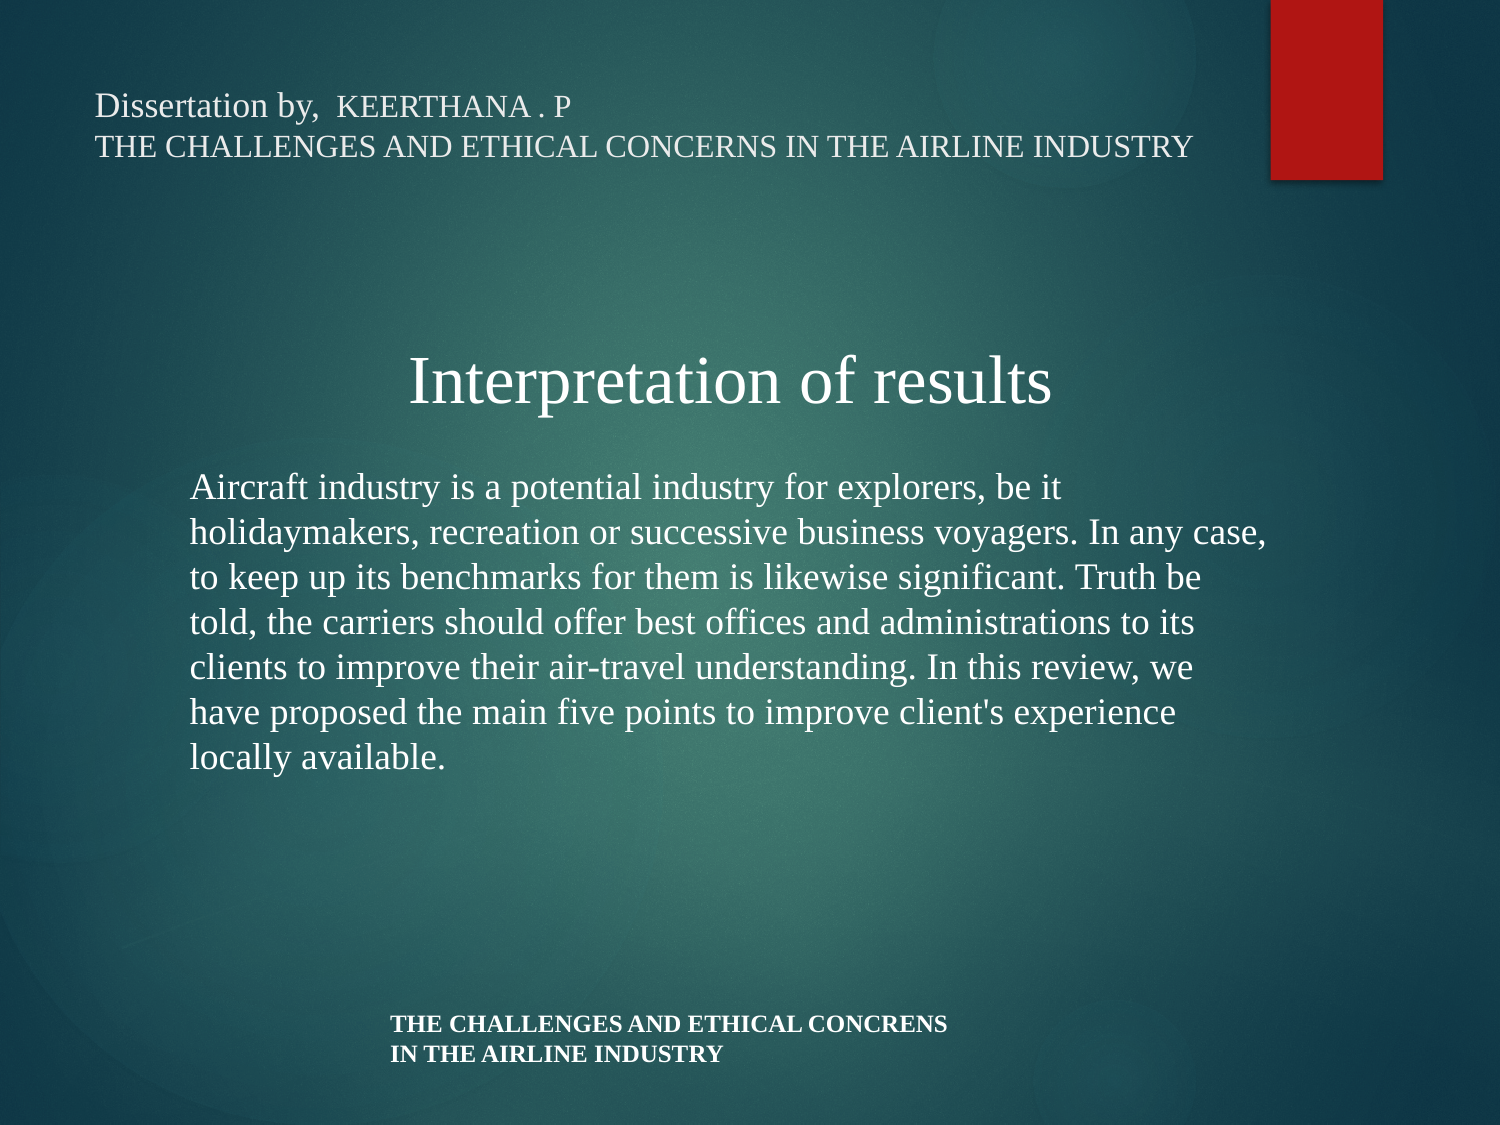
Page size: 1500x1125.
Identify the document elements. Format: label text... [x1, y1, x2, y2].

text_box Interpretation of results Aircraft industry is a potential industry for explorers, be it holidaymakers, recreation or successive business voyagers. In any case, to keep up its benchmarks for them is likewise significant. Truth be told, the carriers should offer best offices and administrations to its clients to improve their air-travel understanding. In this review, we have proposed the main five points to improve client's experience locally available. [174, 282, 1288, 785]
title Dissertation by, KEERTHANA . P THE CHALLENGES AND ETHICAL CONCERNS IN THE AIRLINE INDUSTRY [79, 74, 1237, 304]
footer THE CHALLENGES AND ETHICAL CONCRENS IN THE AIRLINE INDUSTRY [375, 999, 988, 1103]
list [135, 336, 1237, 975]
